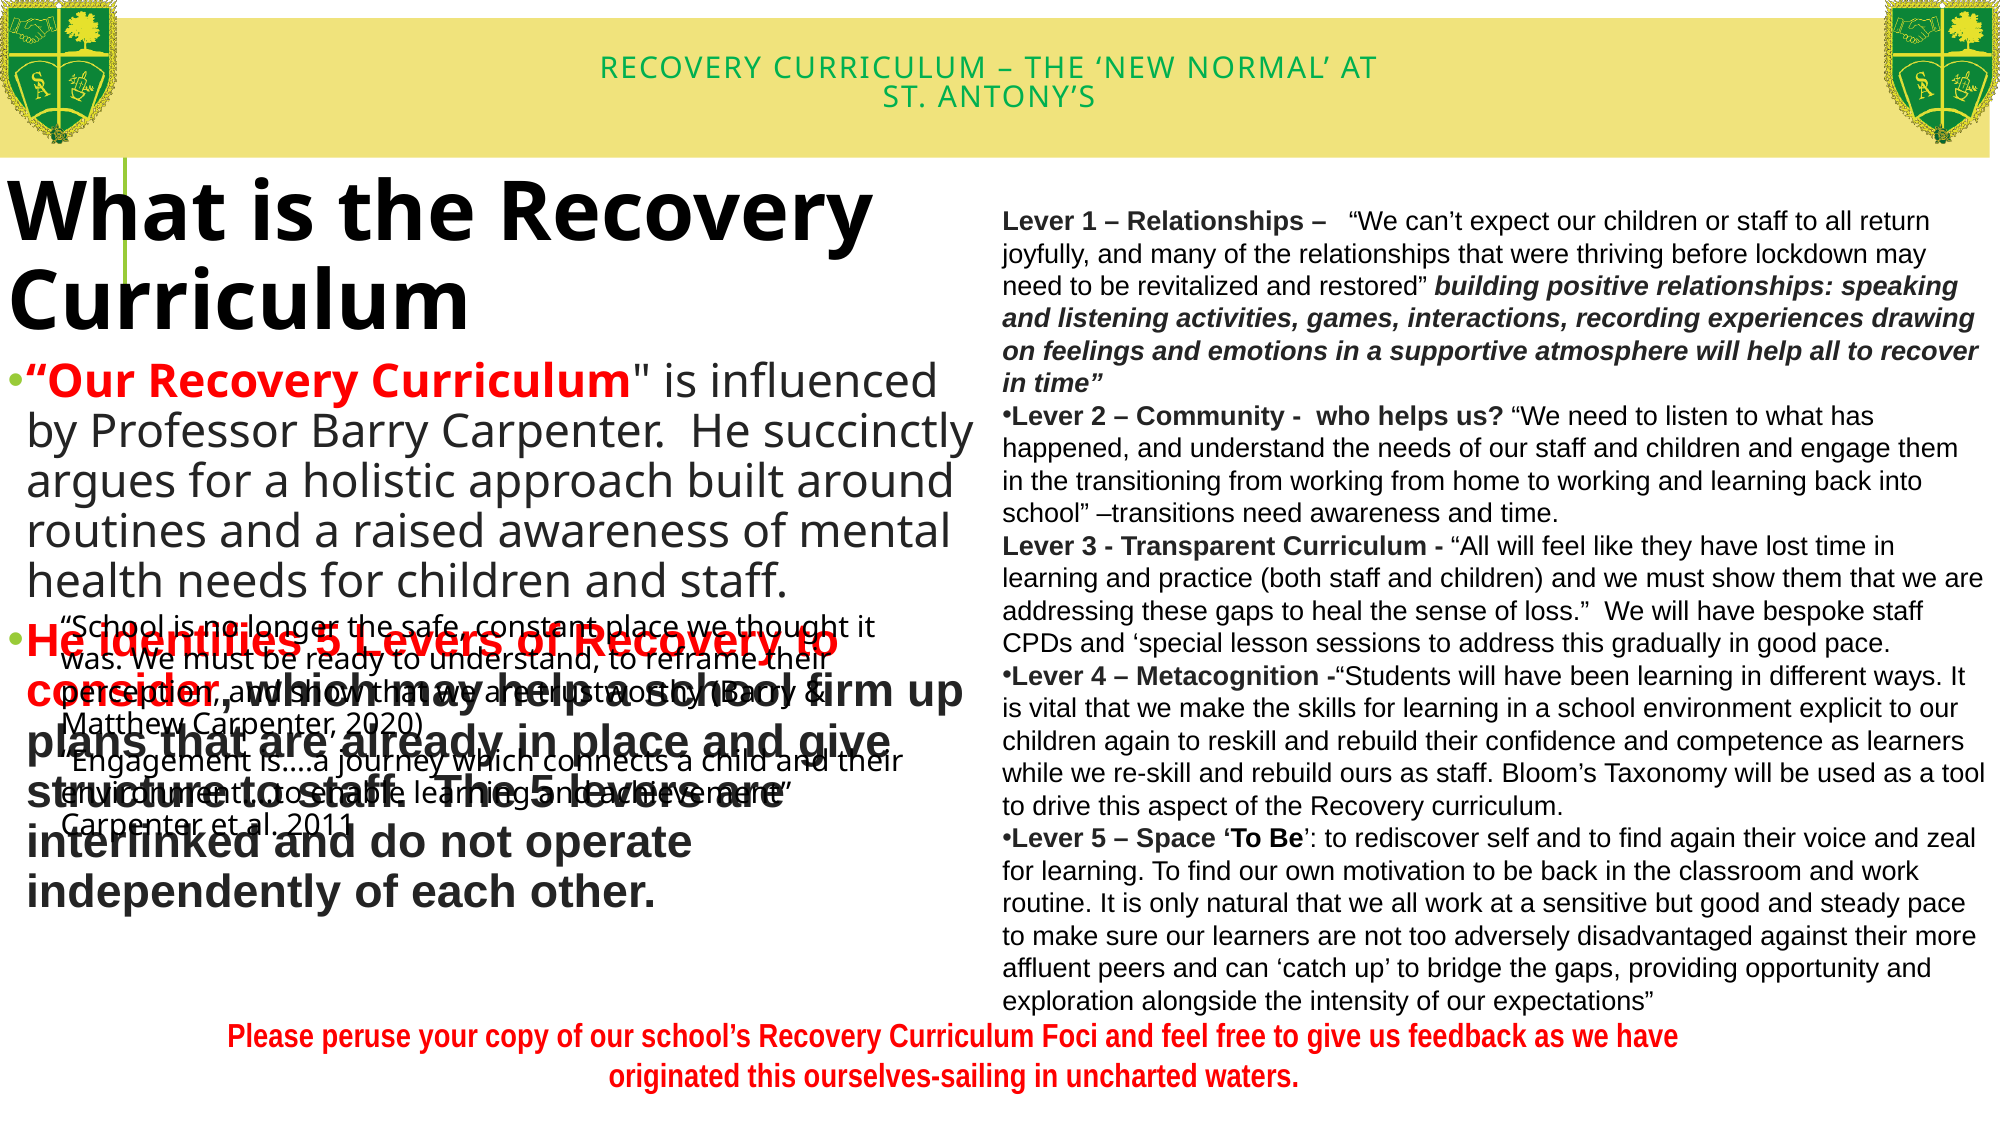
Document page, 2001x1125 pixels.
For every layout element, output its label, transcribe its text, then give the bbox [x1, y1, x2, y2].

title RECOVERY CURRICULUM – THE ‘NEW NORMAL’ AT ST. ANTONY’S [0, 18, 1990, 158]
text_box Lever 1 – Relationships – “We can’t expect our children or staff to all return joyfully, and many of the relationships that were thriving before lockdown may need to be revitalized and restored” building positive relationships: speaking and listening activities, games, interactions, recording experiences drawing on feelings and emotions in a supportive atmosphere will help all to recover in time” Lever 2 – Community - who helps us? “We need to listen to what has happened, and understand the needs of our staff and children and engage them in the transitioning from working from home to working and learning back into school” –transitions need awareness and time. Lever 3 - Transparent Curriculum - “All will feel like they have lost time in learning and practice (both staff and children) and we must show them that we are addressing these gaps to heal the sense of loss.” We will have bespoke staff CPDs and ‘special lesson sessions to address this gradually in good pace. Lever 4 – Metacognition -“Students will have been learning in different ways. It is vital that we make the skills for learning in a school environment explicit to our children again to reskill and rebuild their confidence and competence as learners while we re-skill and rebuild ours as staff. Bloom’s Taxonomy will be used as a tool to drive this aspect of the Recovery curriculum. Lever 5 – Space ‘To Be’: to rediscover self and to find again their voice and zeal for learning. To find our own motivation to be back in the classroom and work routine. It is only natural that we all work at a sensitive but good and steady pace to make sure our learners are not too adversely disadvantaged against their more affluent peers and can ‘catch up’ to bridge the gaps, providing opportunity and exploration alongside the intensity of our expectations” [987, 196, 2000, 1023]
text_box Please peruse your copy of our school’s Recovery Curriculum Foci and feel free to give us feedback as we have originated this ourselves-sailing in uncharted waters. [197, 1007, 1711, 1102]
list “School is no longer the safe, constant place we thought it was. We must be ready to understand, to reframe their perception, and show that we are trustworthy (Barry & Matthew Carpenter, 2020) “Engagement is….a journey which connects a child and their environment….to enable learning and achievement” Carpenter et al. 2011 [53, 604, 947, 851]
picture [0, 0, 117, 144]
picture [1884, 0, 2000, 144]
list What is the Recovery Curriculum “Our Recovery Curriculum" is influenced by Professor Barry Carpenter. He succinctly argues for a holistic approach built around routines and a raised awareness of mental health needs for children and staff. He identifies 5 Levers of Recovery to consider, which may help a school firm up plans that are already in place and give structure to staff. The 5 levers are interlinked and do not operate independently of each other. [0, 161, 988, 1102]
